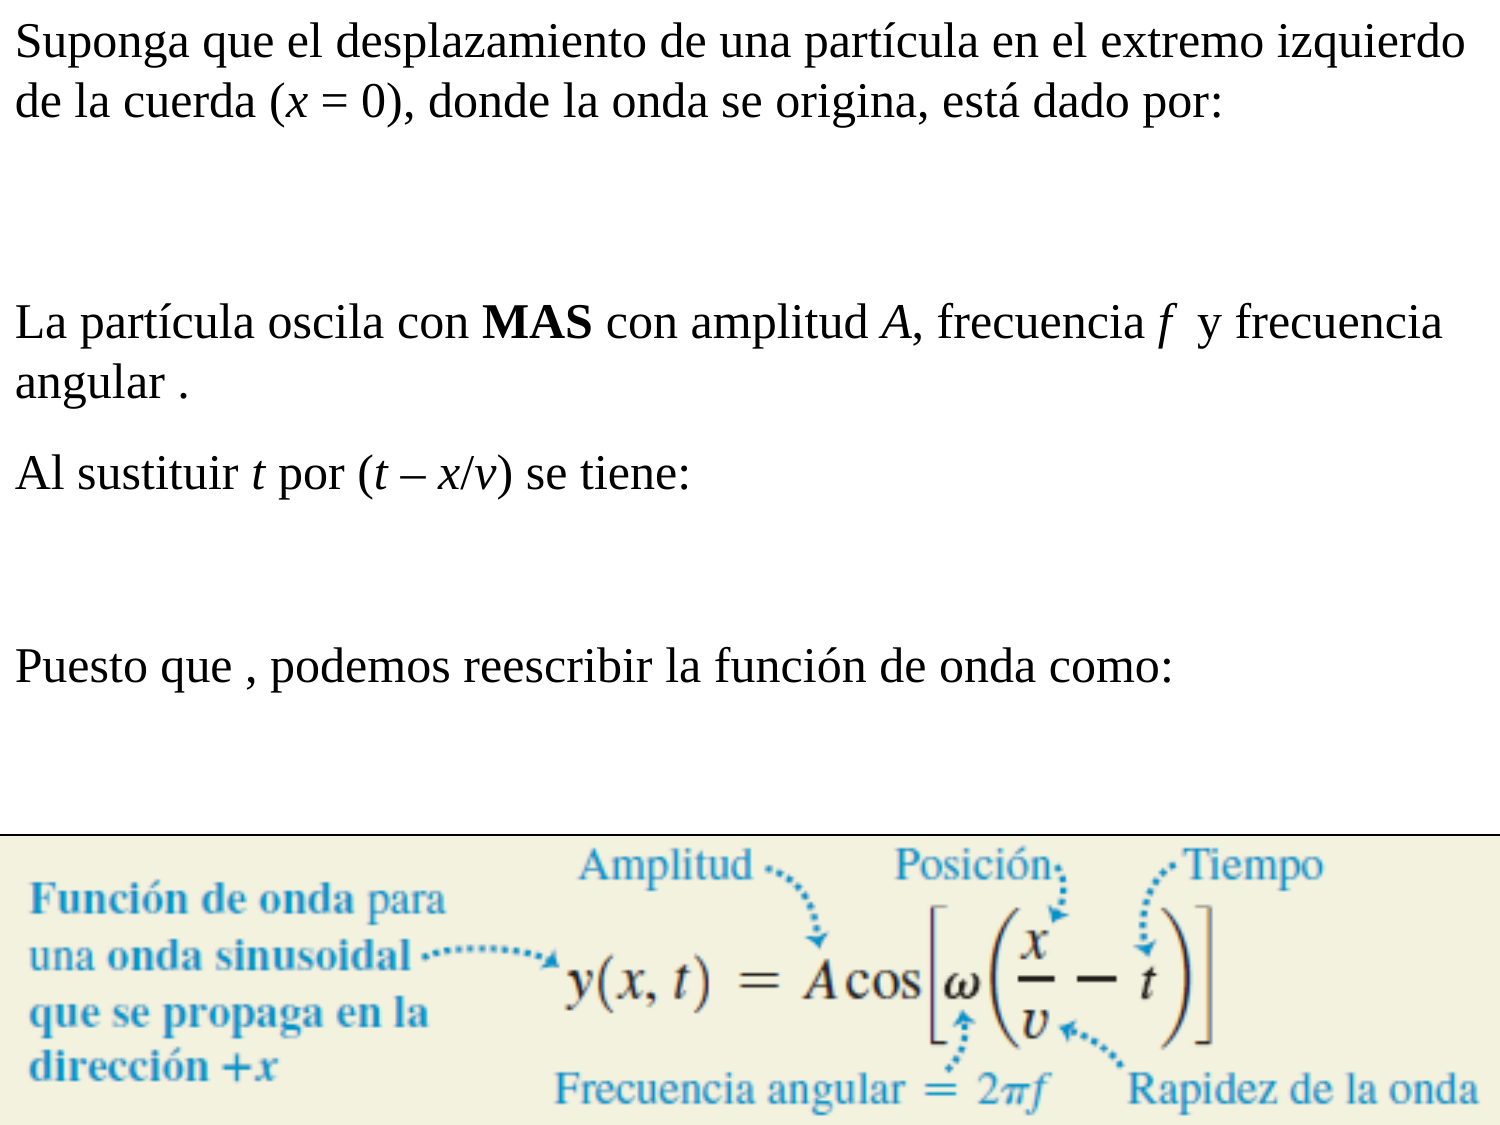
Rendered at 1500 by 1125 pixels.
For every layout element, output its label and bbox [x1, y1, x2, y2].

picture [0, 835, 1500, 1125]
